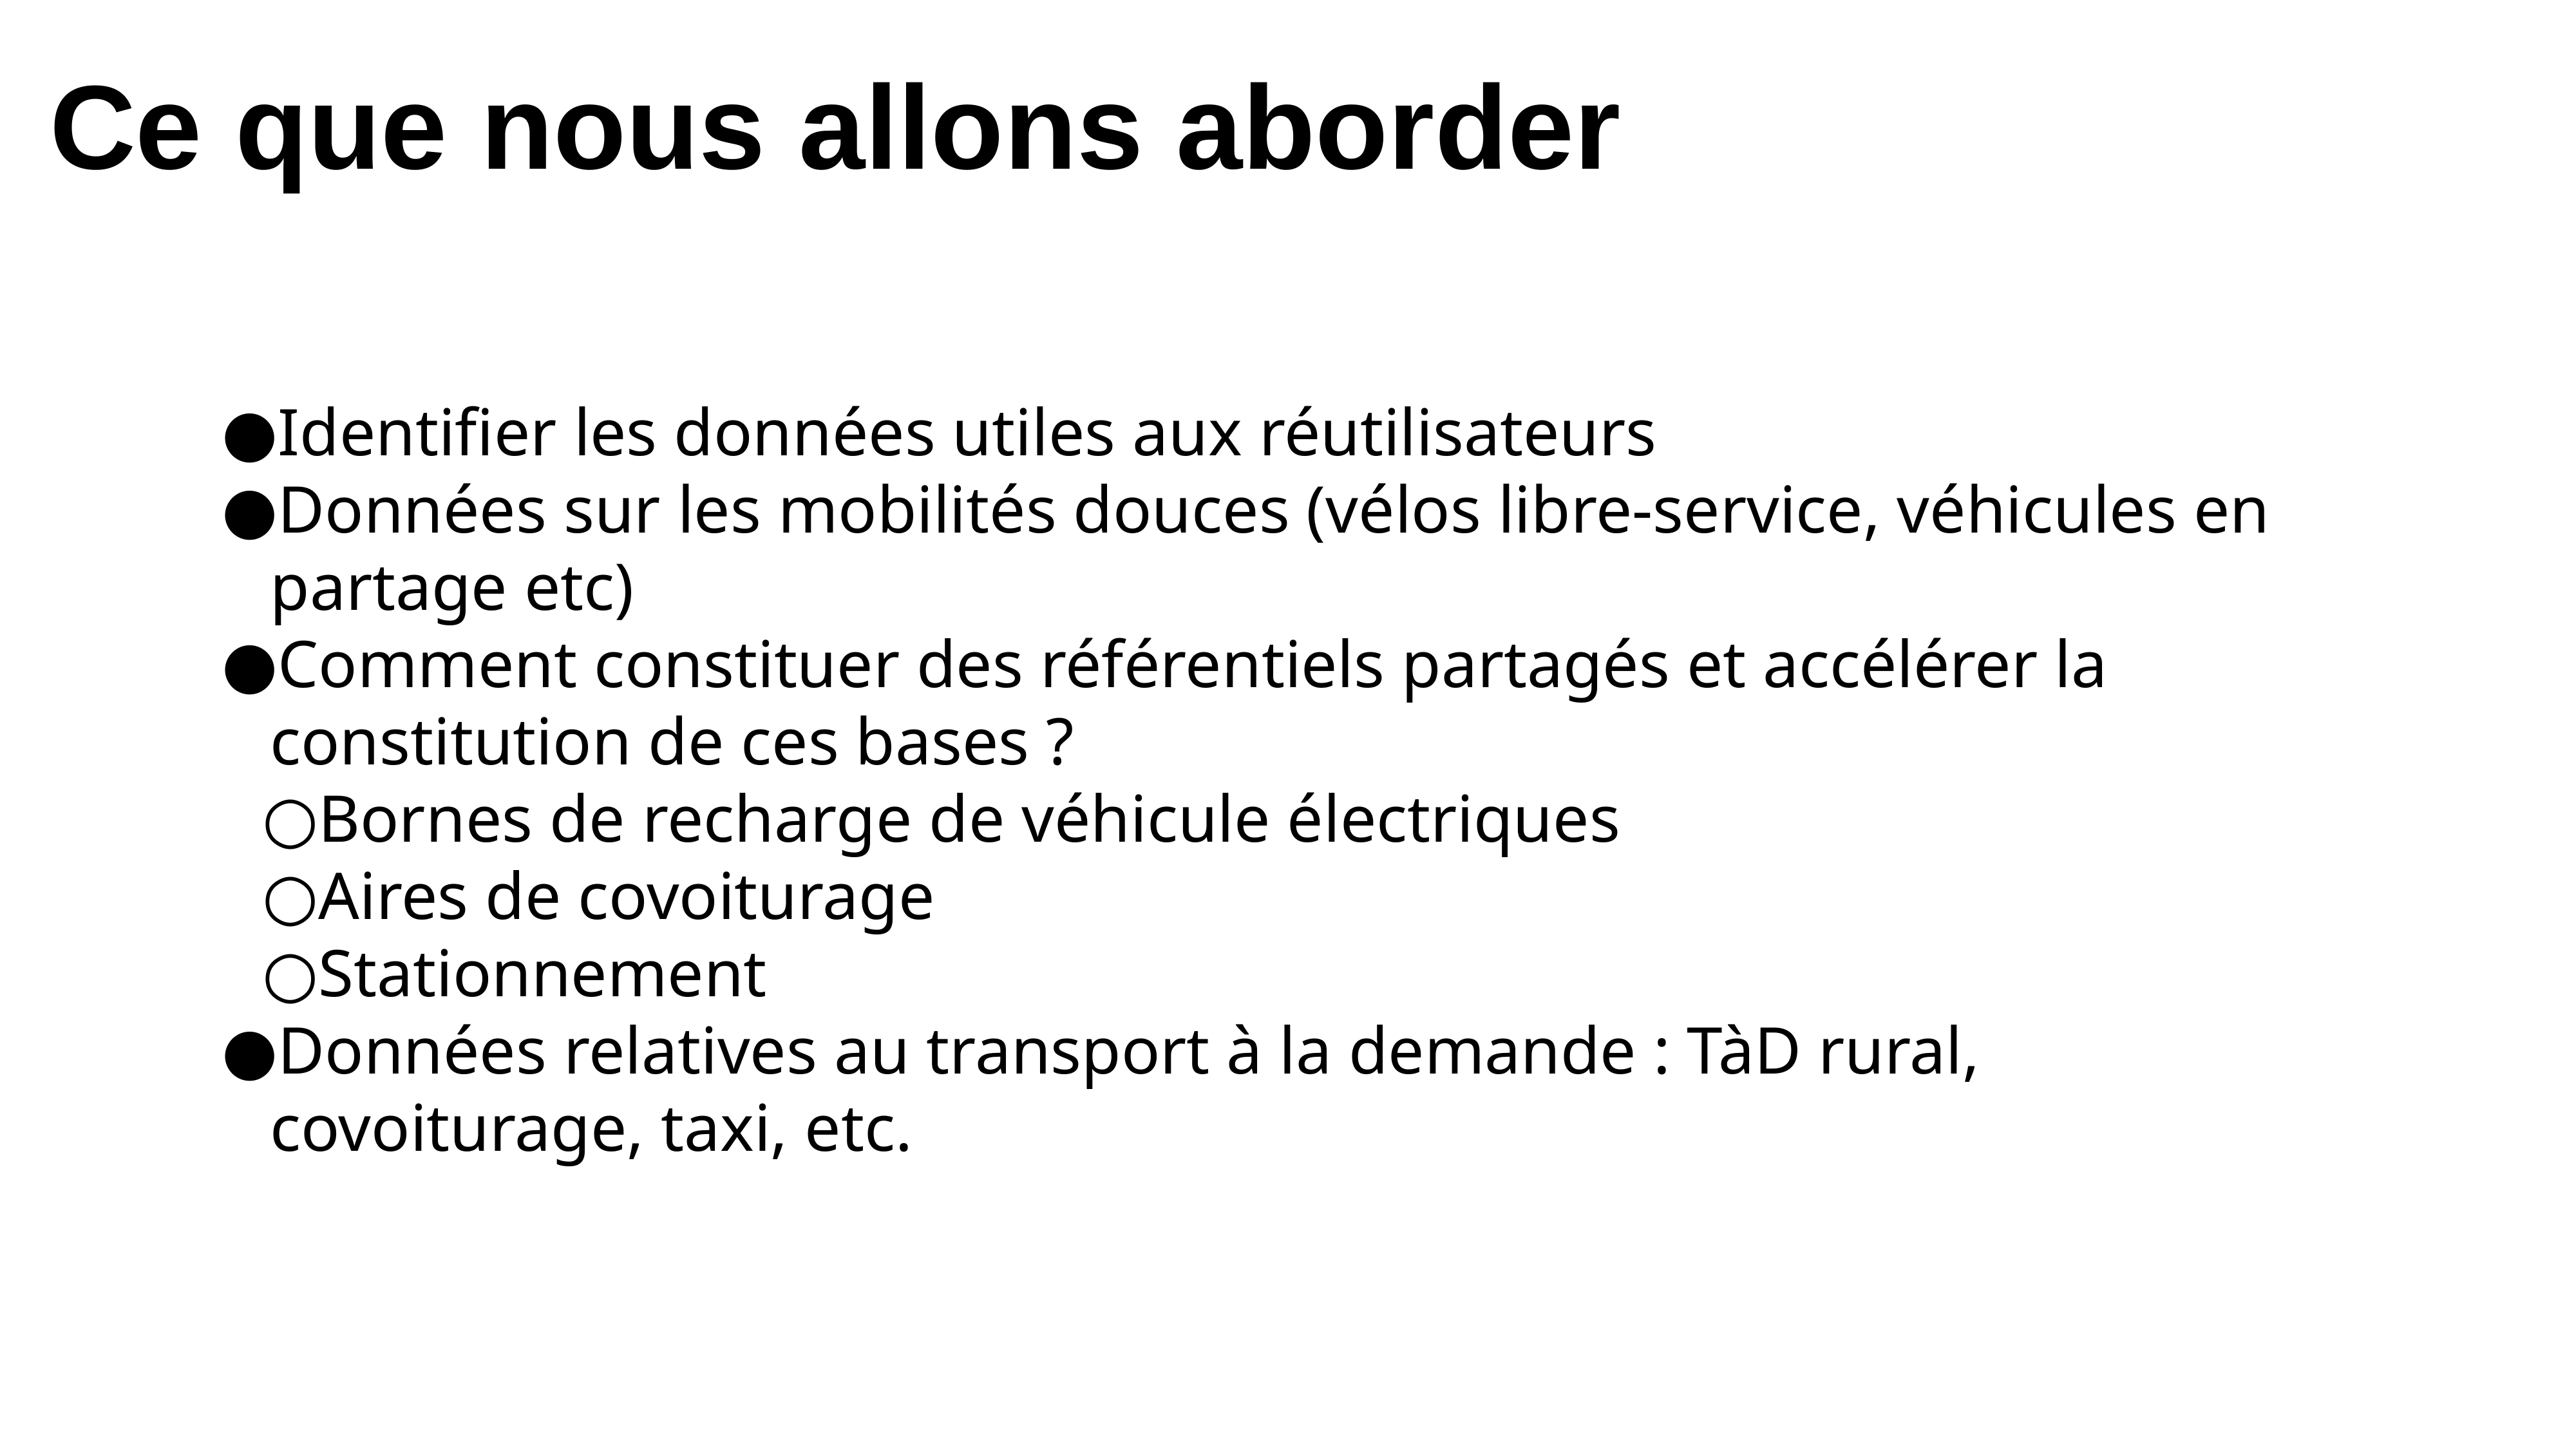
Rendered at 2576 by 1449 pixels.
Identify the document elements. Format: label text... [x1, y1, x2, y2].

text_box Identifier les données utiles aux réutilisateurs Données sur les mobilités douces (vélos libre-service, véhicules en partage etc) Comment constituer des référentiels partagés et accélérer la constitution de ces bases ? Bornes de recharge de véhicule électriques Aires de covoiturage Stationnement Données relatives au transport à la demande : TàD rural, covoiturage, taxi, etc. [212, 381, 2364, 1198]
text_box Ce que nous allons aborder [42, 34, 2498, 208]
